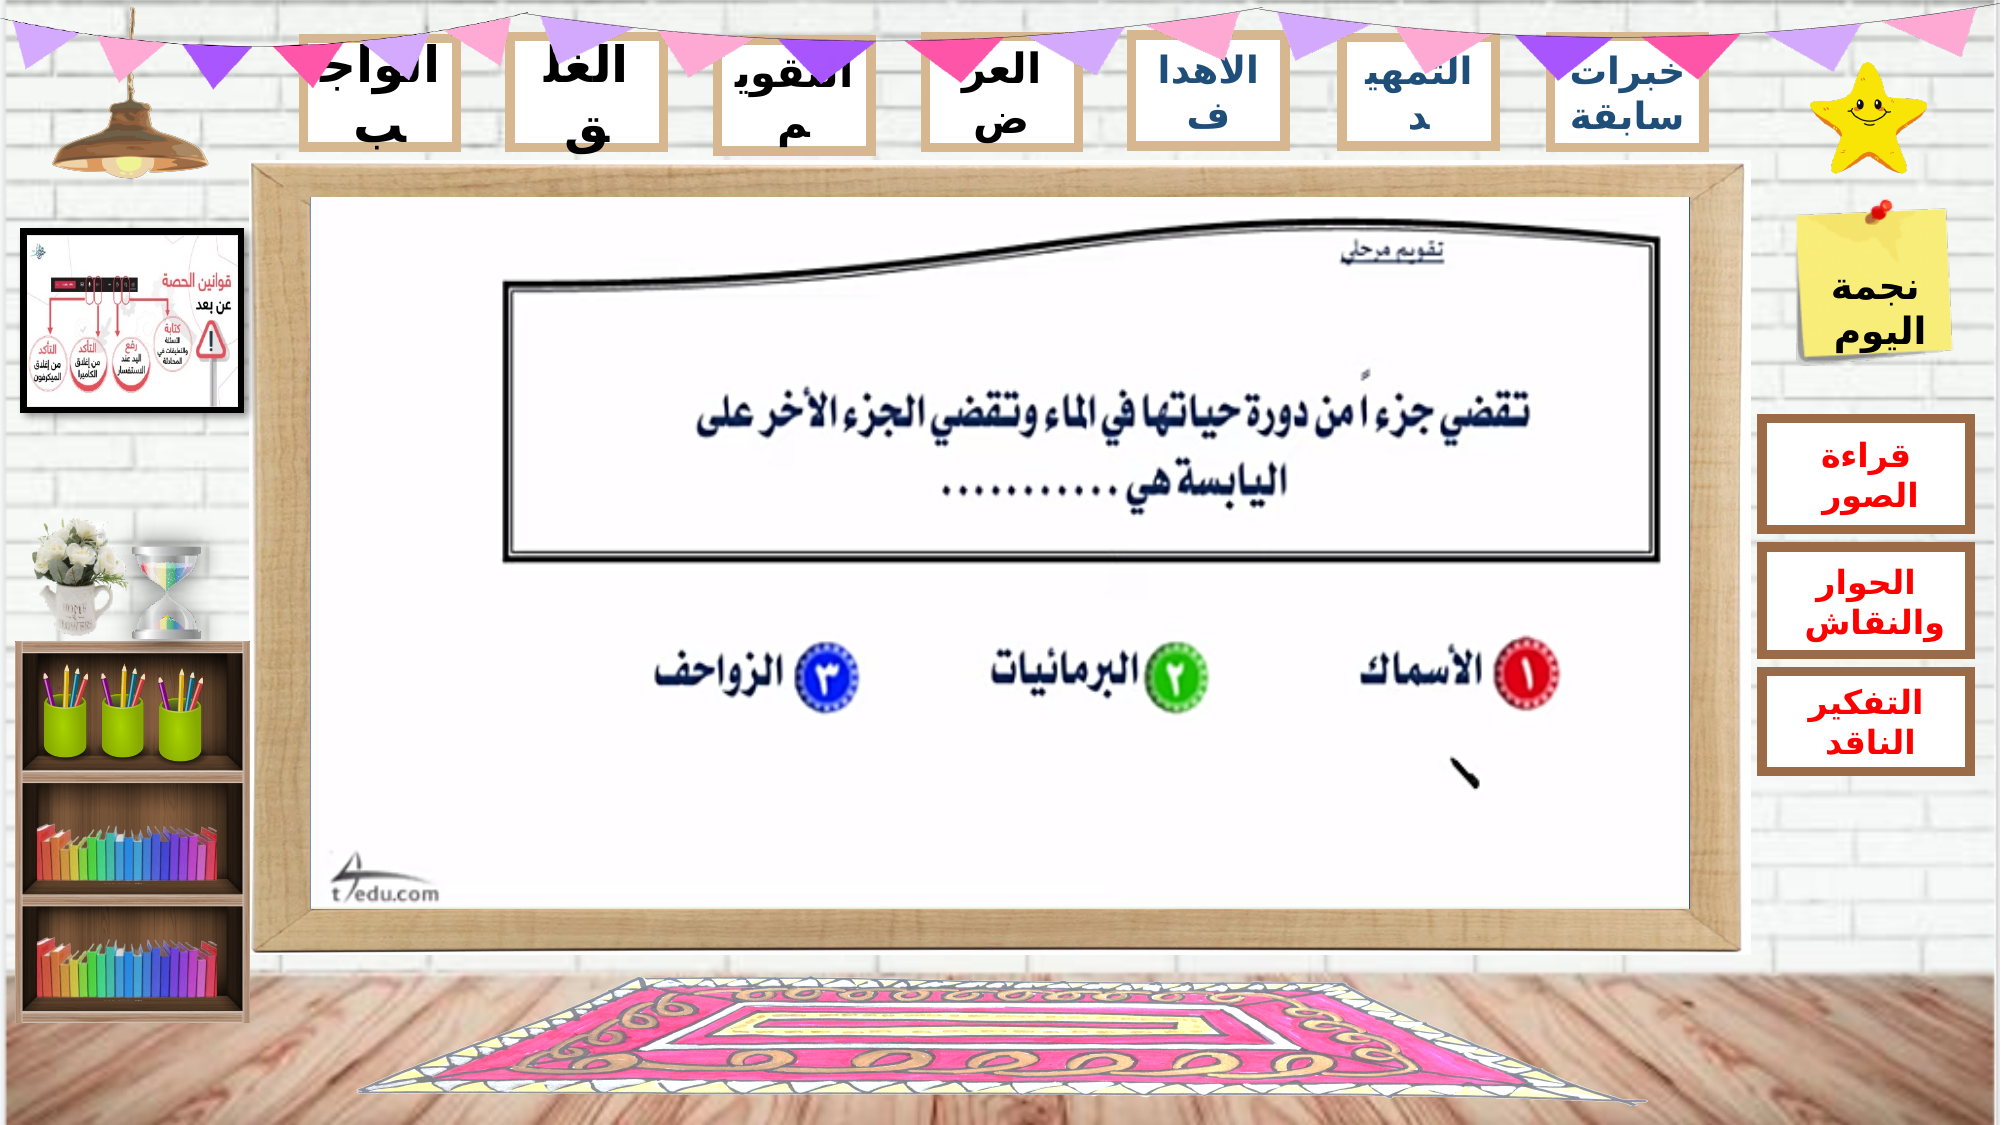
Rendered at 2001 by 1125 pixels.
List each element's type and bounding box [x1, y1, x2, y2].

picture [0, 0, 2000, 1125]
text_box [1762, 418, 1971, 772]
